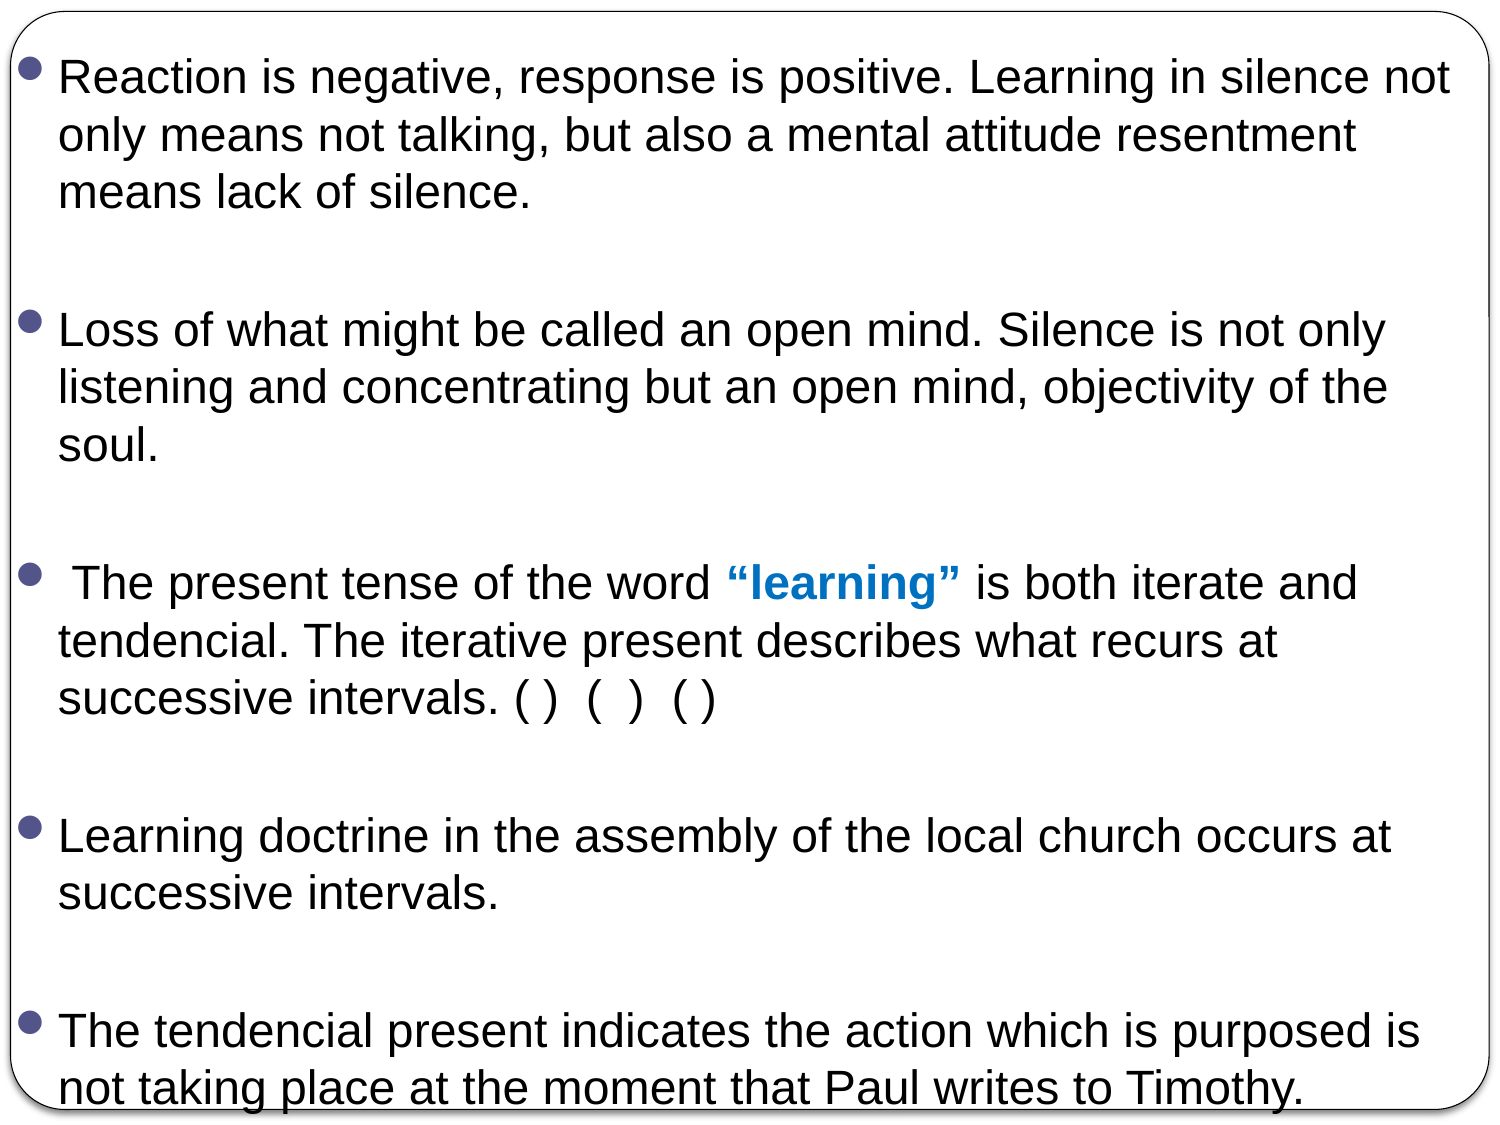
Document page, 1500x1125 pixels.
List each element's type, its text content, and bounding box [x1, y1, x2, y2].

list Reaction is negative, response is positive. Learning in silence not only means not talking, but also a mental attitude resentment means lack of silence. Loss of what might be called an open mind. Silence is not only listening and concentrating but an open mind, objectivity of the soul. The present tense of the word “learning” is both iterate and tendencial. The iterative present describes what recurs at successive intervals. ( ) ( ) ( ) Learning doctrine in the assembly of the local church occurs at successive intervals. The tendencial present indicates the action which is purposed is not taking place at the moment that Paul writes to Timothy. [0, 37, 1500, 1125]
